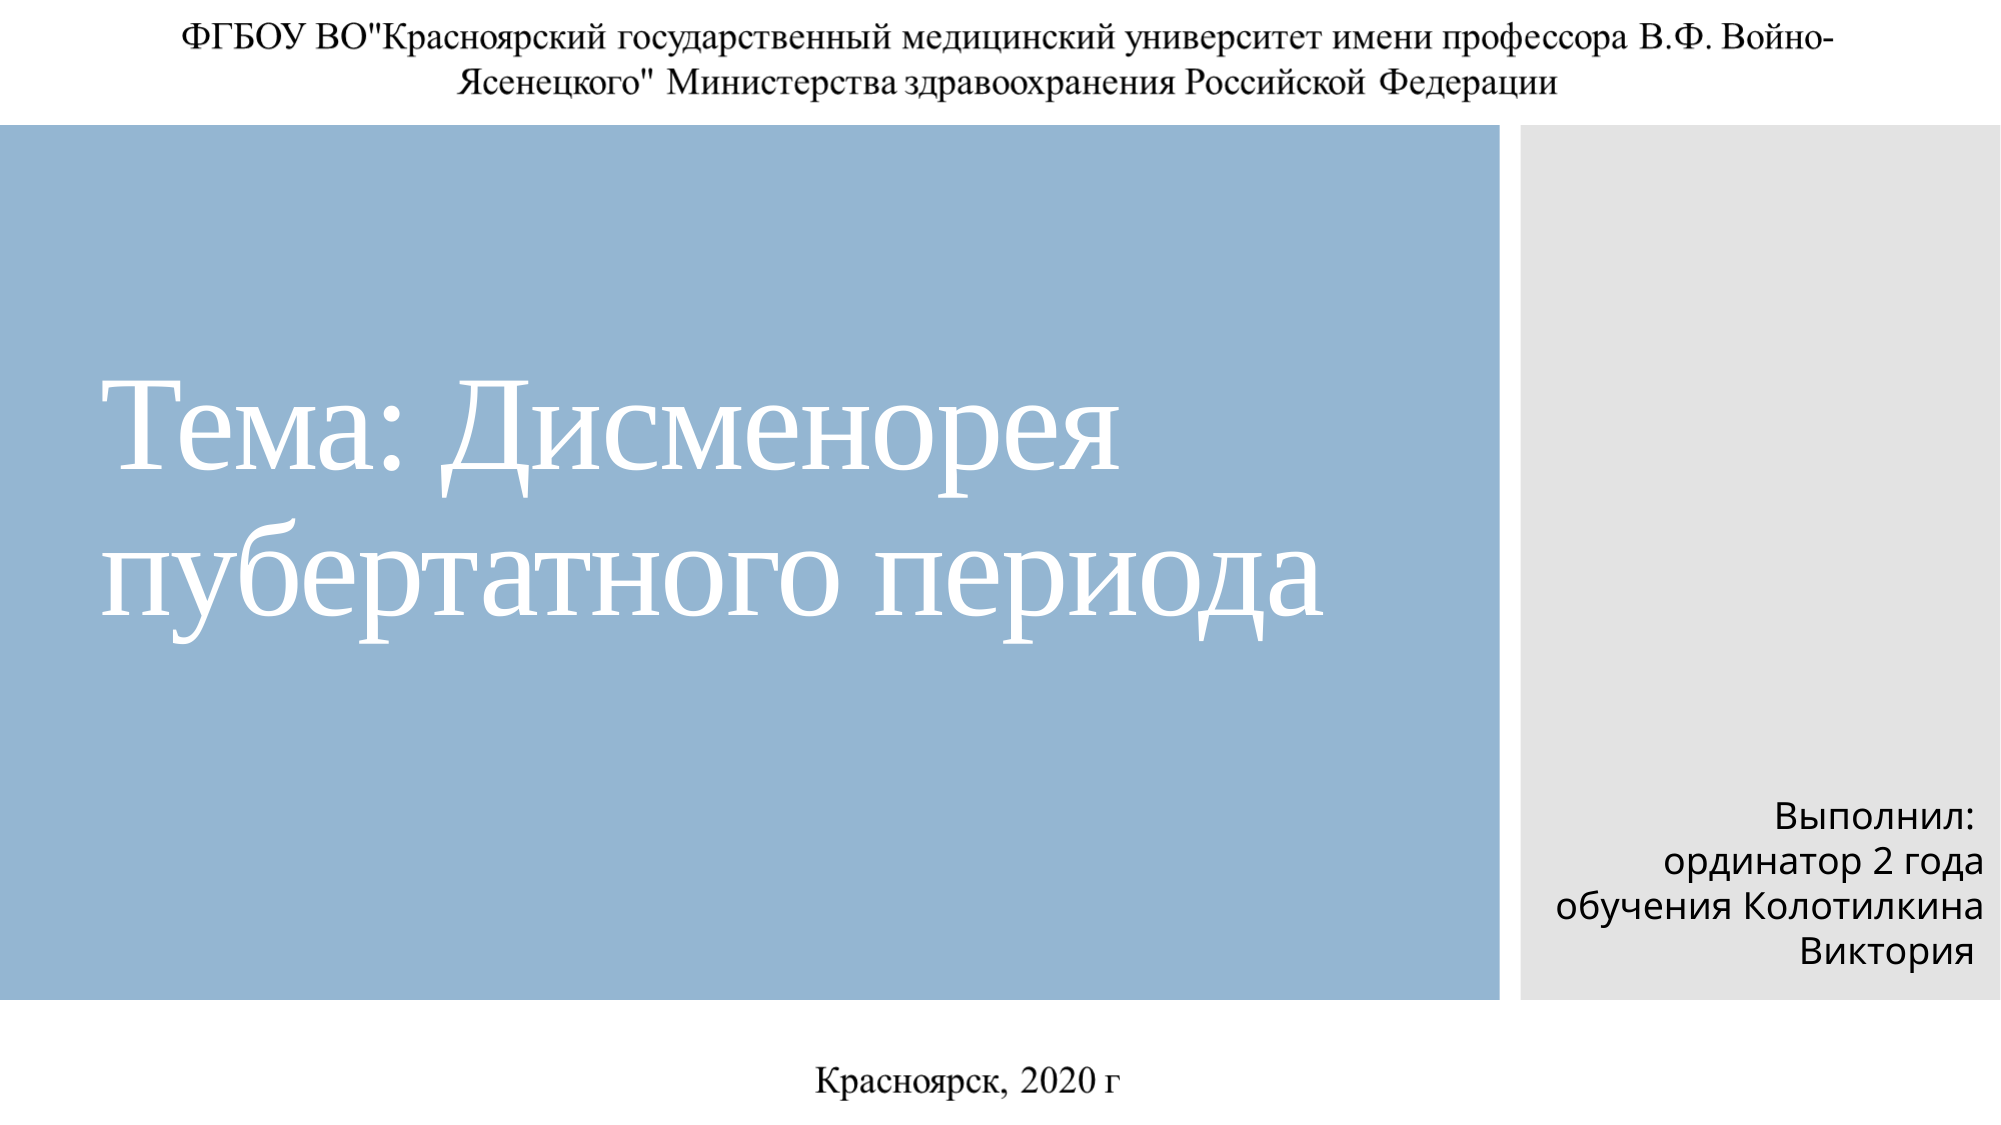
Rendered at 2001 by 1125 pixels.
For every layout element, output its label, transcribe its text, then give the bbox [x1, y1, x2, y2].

picture [101, 0, 1915, 128]
picture [730, 1043, 1207, 1125]
text_box Выполнил: ординатор 2 года обучения Колотилкина Виктория [1515, 784, 2000, 980]
title Тема: Дисменорея пубертатного периода [85, 250, 1397, 785]
